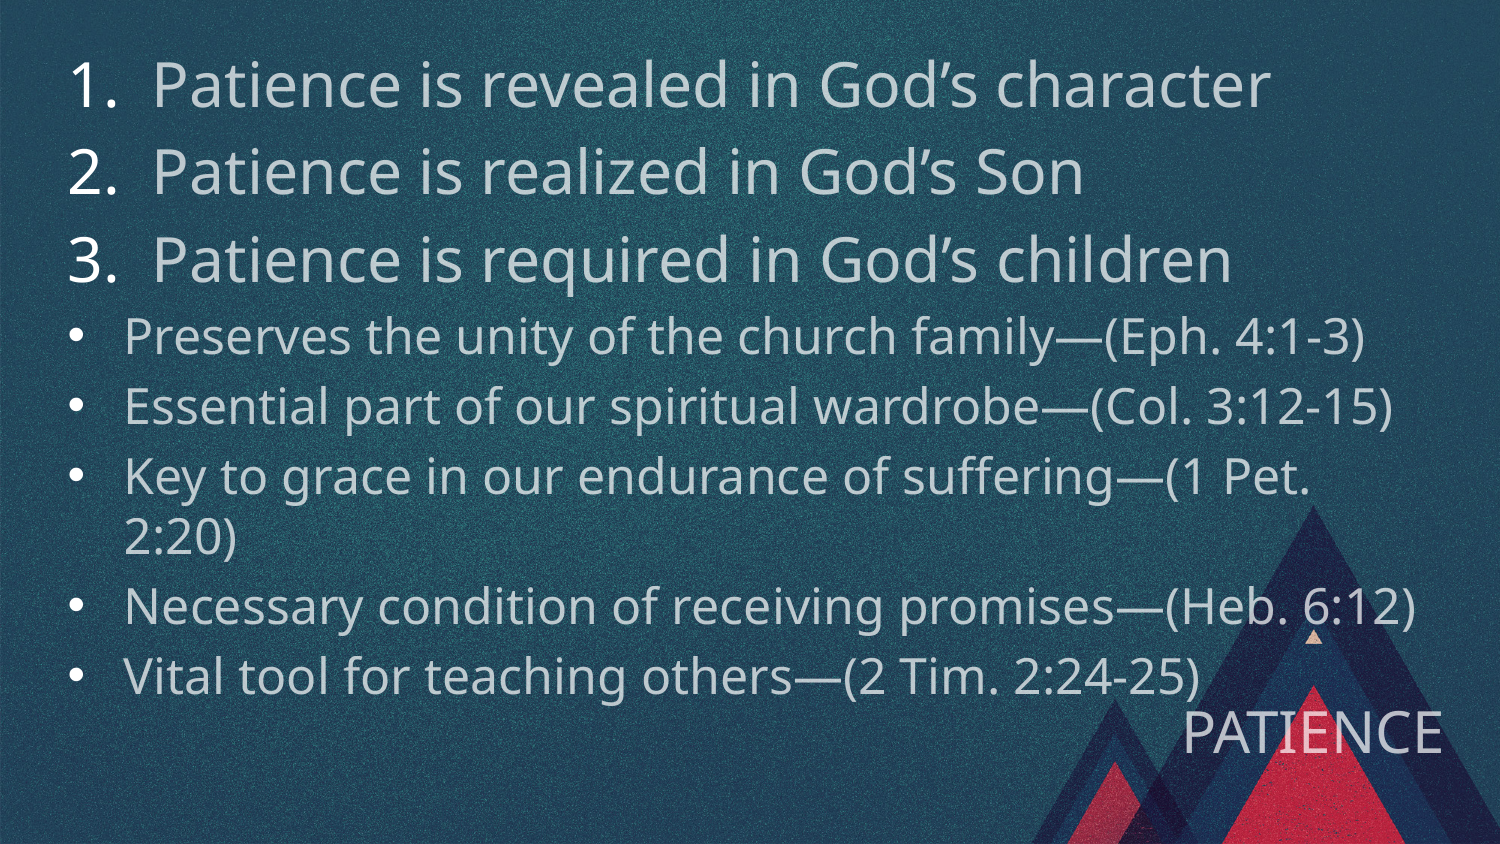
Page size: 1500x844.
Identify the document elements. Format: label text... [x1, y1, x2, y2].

title PATIENCE [1164, 642, 1461, 817]
list Patience is revealed in God’s character Patience is realized in God’s Son Patience is required in God’s children Preserves the unity of the church family—(Eph. 4:1-3) Essential part of our spiritual wardrobe—(Col. 3:12-15) Key to grace in our endurance of suffering—(1 Pet. 2:20) Necessary condition of receiving promises—(Heb. 6:12) Vital tool for teaching others—(2 Tim. 2:24-25) [52, 37, 1444, 817]
picture [0, 0, 1500, 844]
